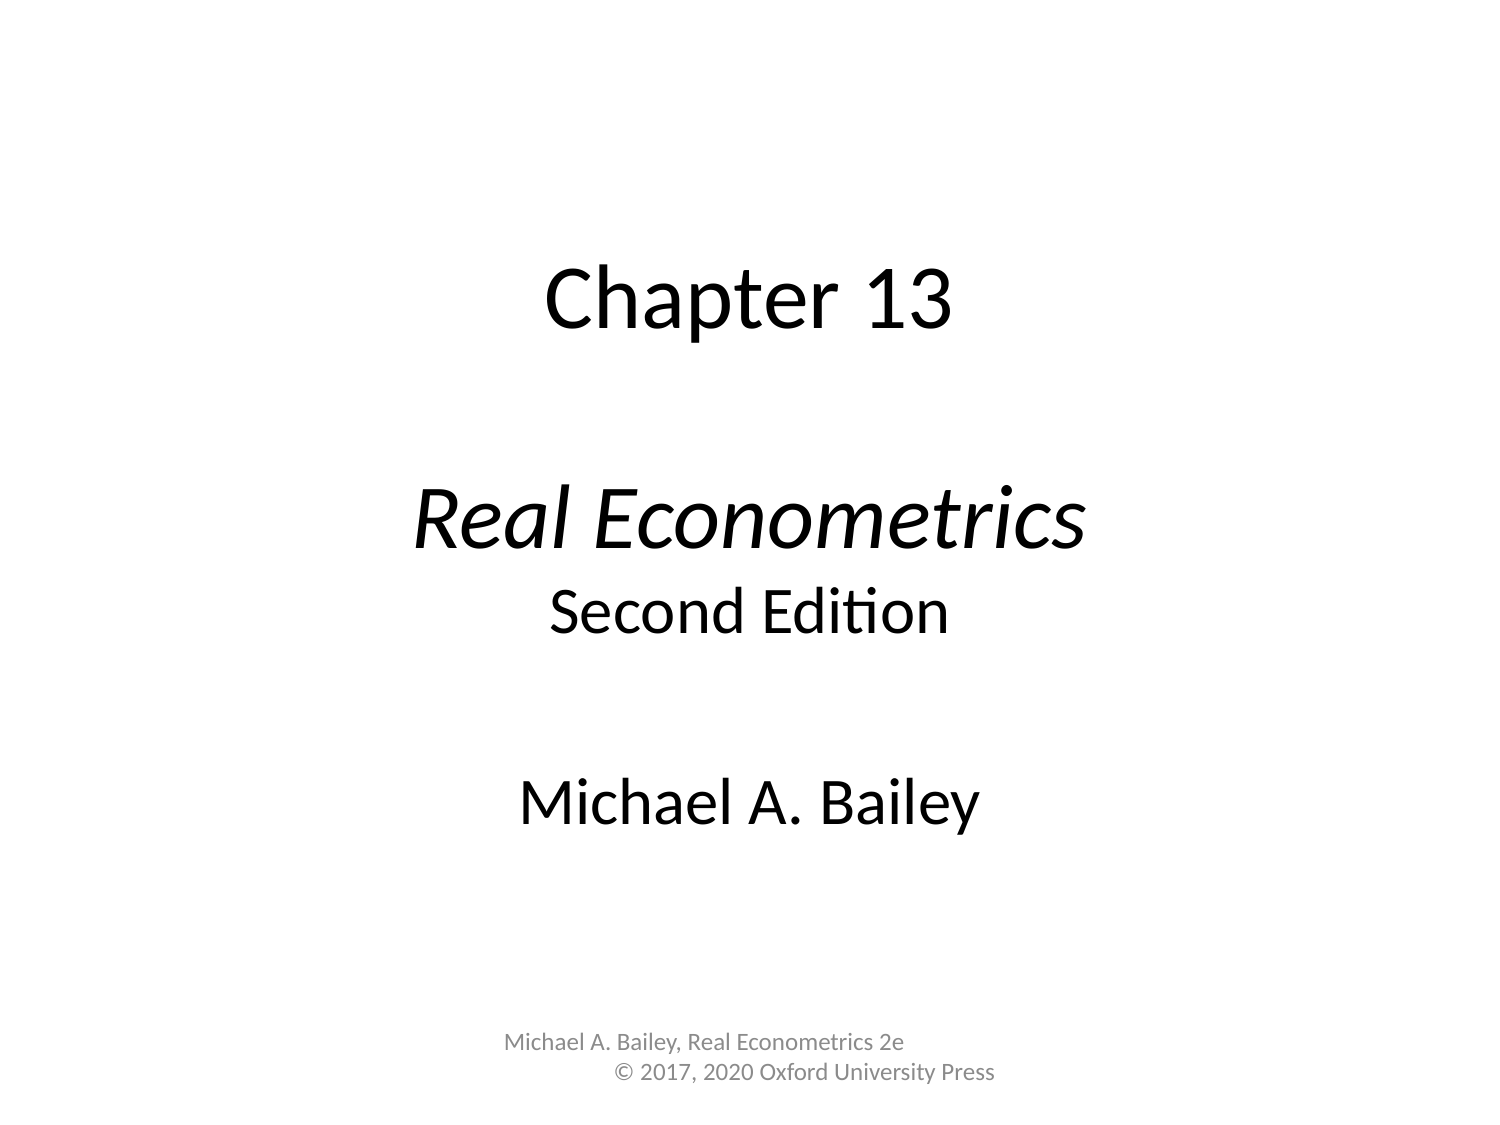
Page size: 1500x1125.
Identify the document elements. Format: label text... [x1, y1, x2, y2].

title Chapter 13 Real Econometrics Second Edition Michael A. Bailey [112, 161, 1388, 913]
footer Michael A. Bailey, Real Econometrics 2e © 2017, 2020 Oxford University Press [487, 1025, 1025, 1085]
